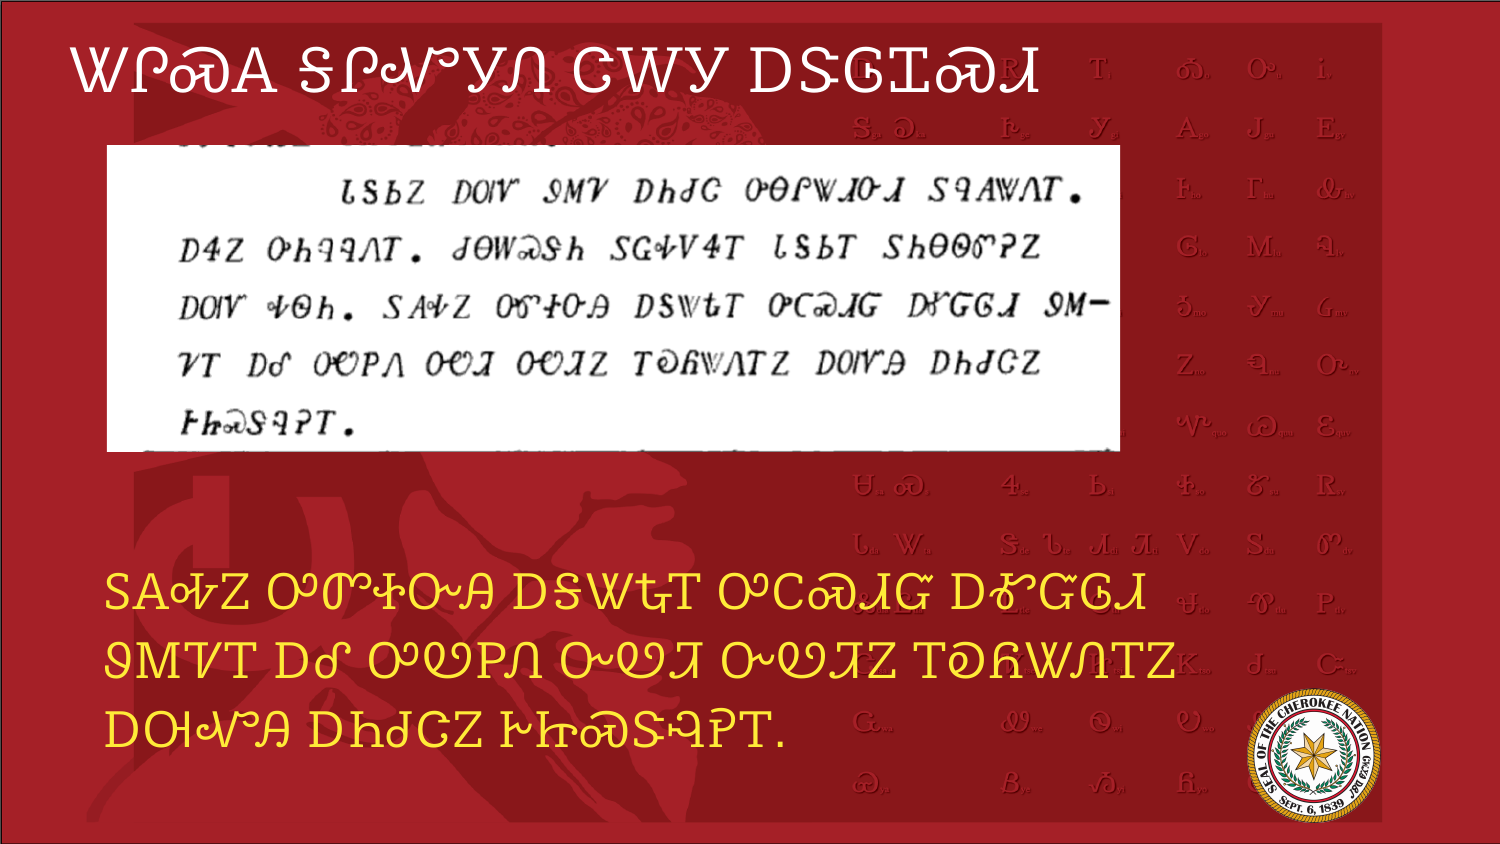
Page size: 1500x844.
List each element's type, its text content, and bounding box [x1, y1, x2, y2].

picture [0, 0, 1500, 844]
title ᏔᎵᏍᎪ ᎦᎵᏉᎩᏁ ᏣᎳᎩ ᎠᏕᎶᏆᏍᏗ [53, 7, 1426, 121]
list ᏚᎪᎭᏃ ᎤᏛᏐᏅᎯ ᎠᎦᏔᎿᎢ ᎤᏟᏍᏗᏳ ᎠᎹᏳᎶᏗ ᏭᎷᏤᎢ ᎠᎴ ᎤᏬᏢᏁ ᏅᏬᏘ ᏅᏬᏘᏃ ᎢᎧᏲᏔᏁᎢᏃ ᎠᎺᏉᎯ ᎠᏂᏧᏣᏃ ᎨᏥᏍᏕᎸᎮᎢ. [87, 535, 1334, 778]
